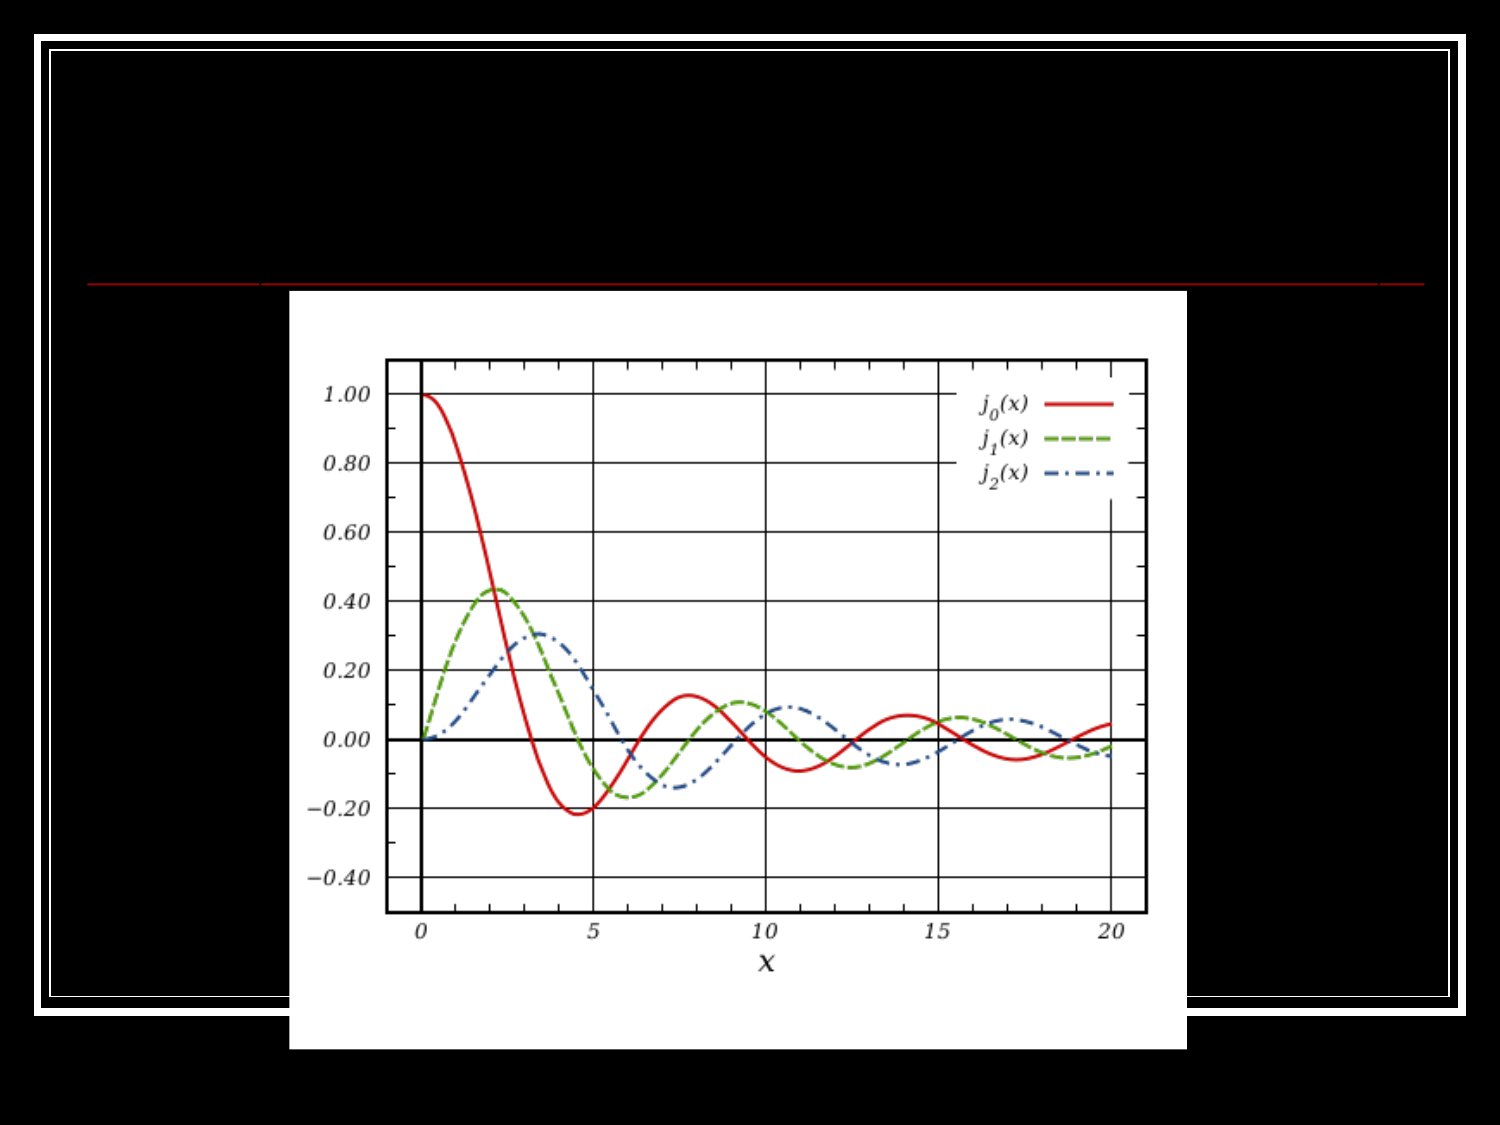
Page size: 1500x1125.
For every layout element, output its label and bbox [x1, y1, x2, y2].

text_box [289, 290, 1187, 1050]
picture [300, 326, 1164, 982]
